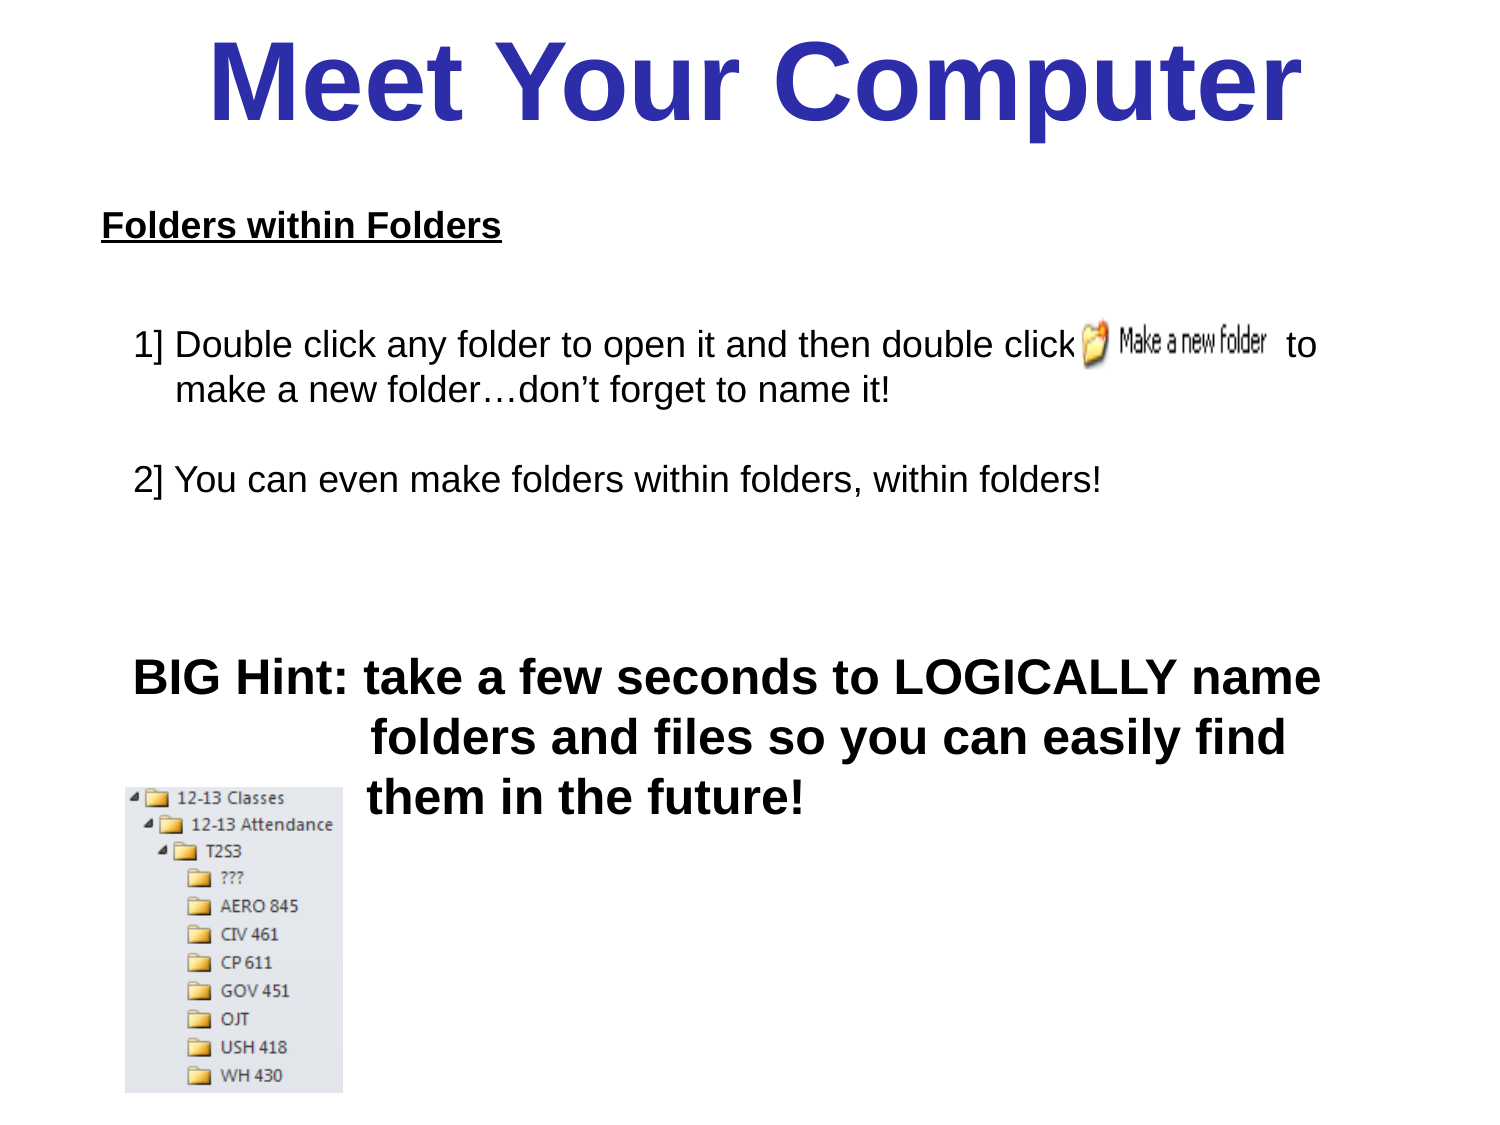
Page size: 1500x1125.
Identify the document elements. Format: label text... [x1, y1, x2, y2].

text_box Folders within Folders [86, 193, 518, 254]
text_box 1] Double click any folder to open it and then double click to make a new folder…don’t forget to name it! 2] You can even make folders within folders, within folders! [118, 312, 1334, 508]
text_box Meet Your Computer [192, 0, 1319, 150]
picture [1074, 315, 1276, 373]
picture [124, 787, 343, 1093]
text_box BIG Hint: take a few seconds to LOGICALLY name folders and files so you can easily find them in the future! [117, 637, 1338, 833]
